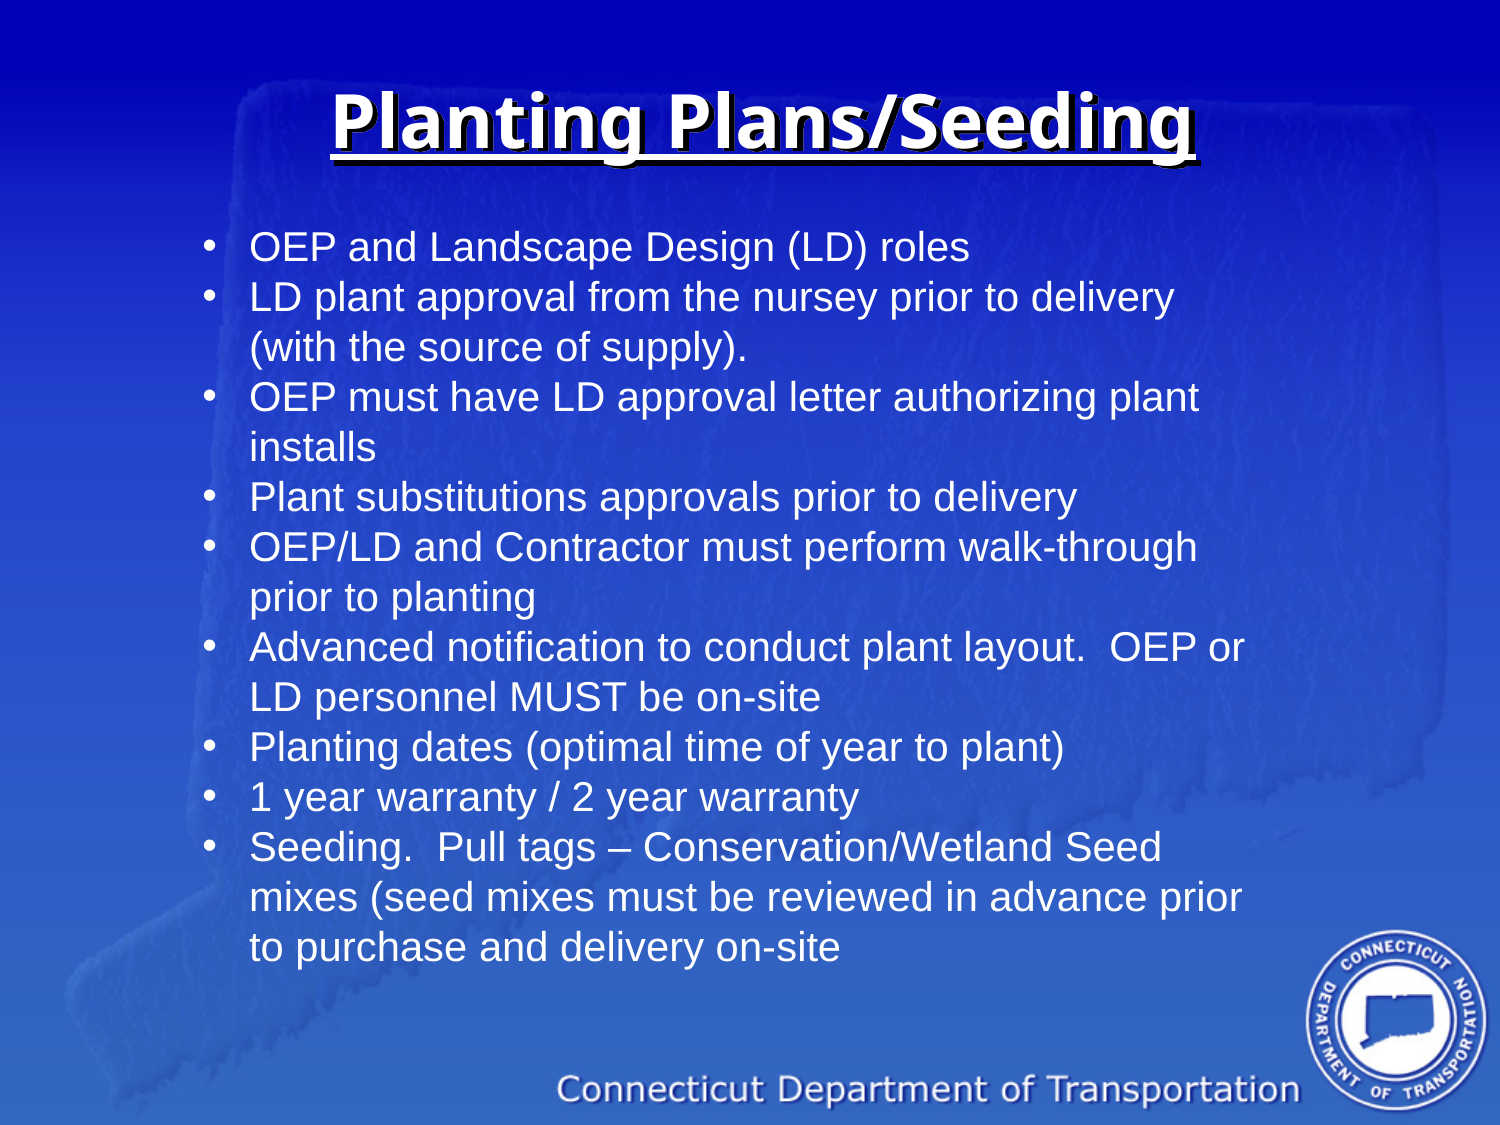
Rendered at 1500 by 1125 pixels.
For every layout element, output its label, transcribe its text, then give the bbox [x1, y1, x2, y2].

text_box OEP and Landscape Design (LD) roles LD plant approval from the nursey prior to delivery (with the source of supply). OEP must have LD approval letter authorizing plant installs Plant substitutions approvals prior to delivery OEP/LD and Contractor must perform walk-through prior to planting Advanced notification to conduct plant layout. OEP or LD personnel MUST be on-site Planting dates (optimal time of year to plant) 1 year warranty / 2 year warranty Seeding. Pull tags – Conservation/Wetland Seed mixes (seed mixes must be reviewed in advance prior to purchase and delivery on-site [187, 212, 1288, 978]
title Planting Plans/Seeding [125, 24, 1400, 213]
picture [0, 0, 1500, 1125]
